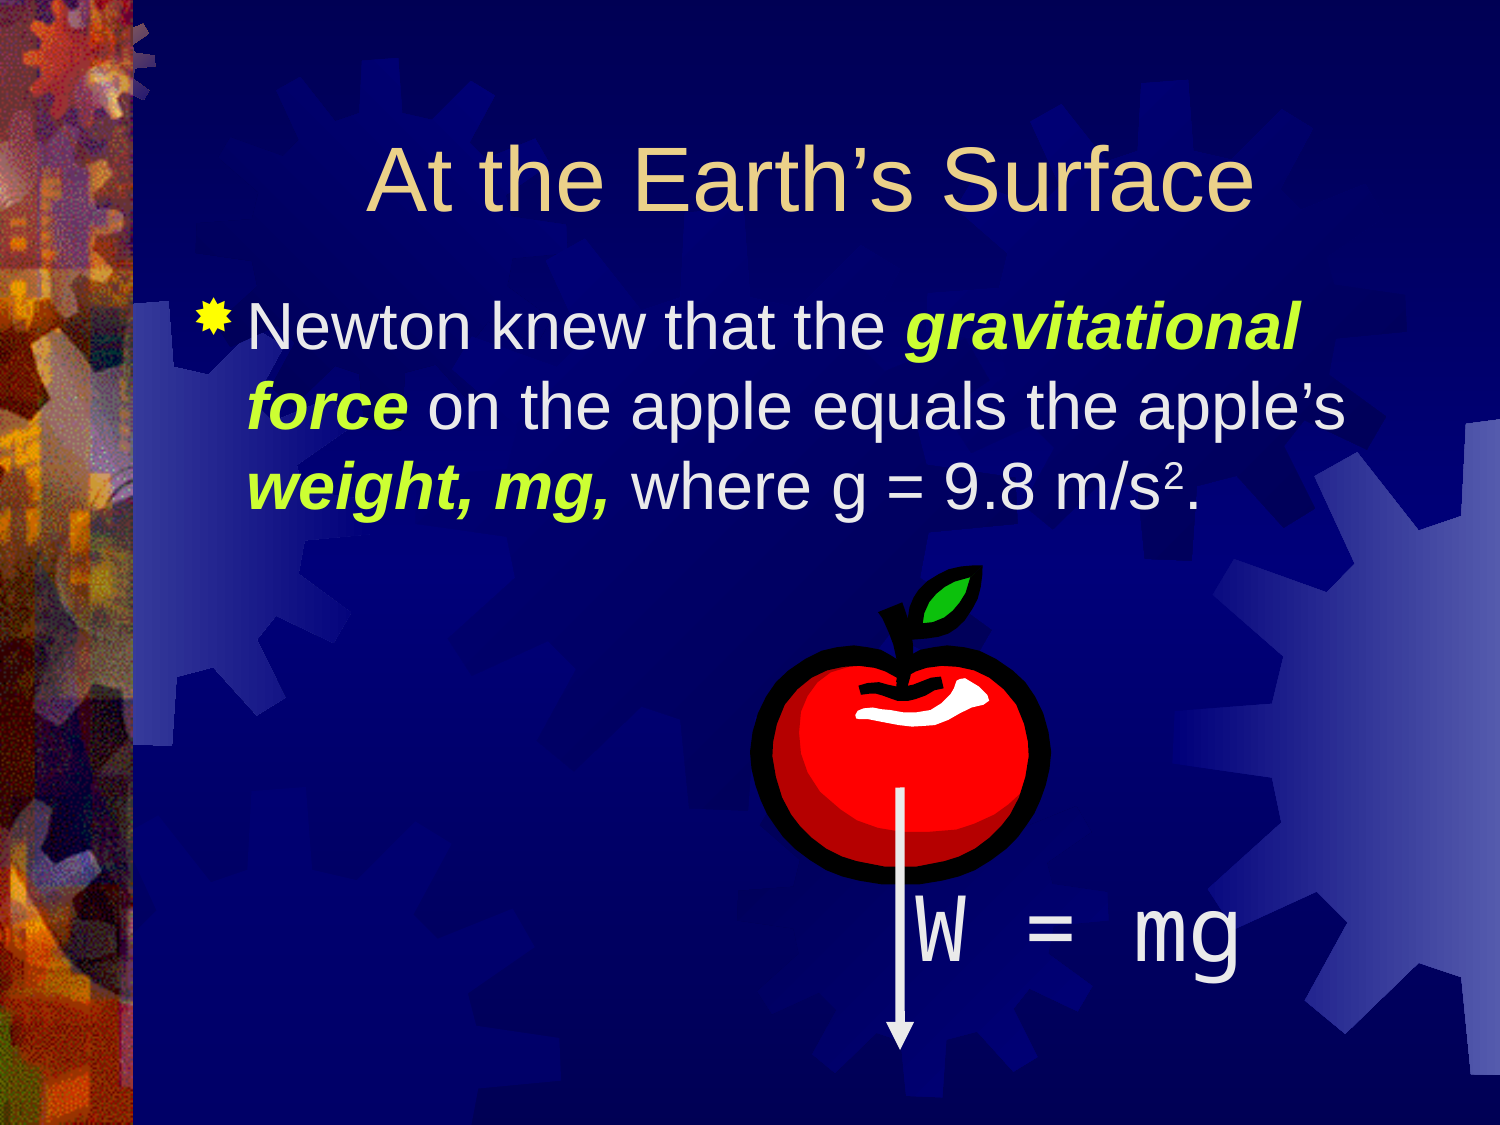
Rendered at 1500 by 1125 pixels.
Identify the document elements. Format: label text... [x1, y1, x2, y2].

picture [749, 562, 1055, 888]
text_box W = mg [898, 862, 1258, 988]
list Newton knew that the gravitational force on the apple equals the apple’s weight, mg, where g = 9.8 m/s2. [174, 274, 1451, 951]
text_box [893, 988, 907, 1051]
title At the Earth’s Surface [174, 49, 1451, 238]
picture [0, 0, 133, 1125]
